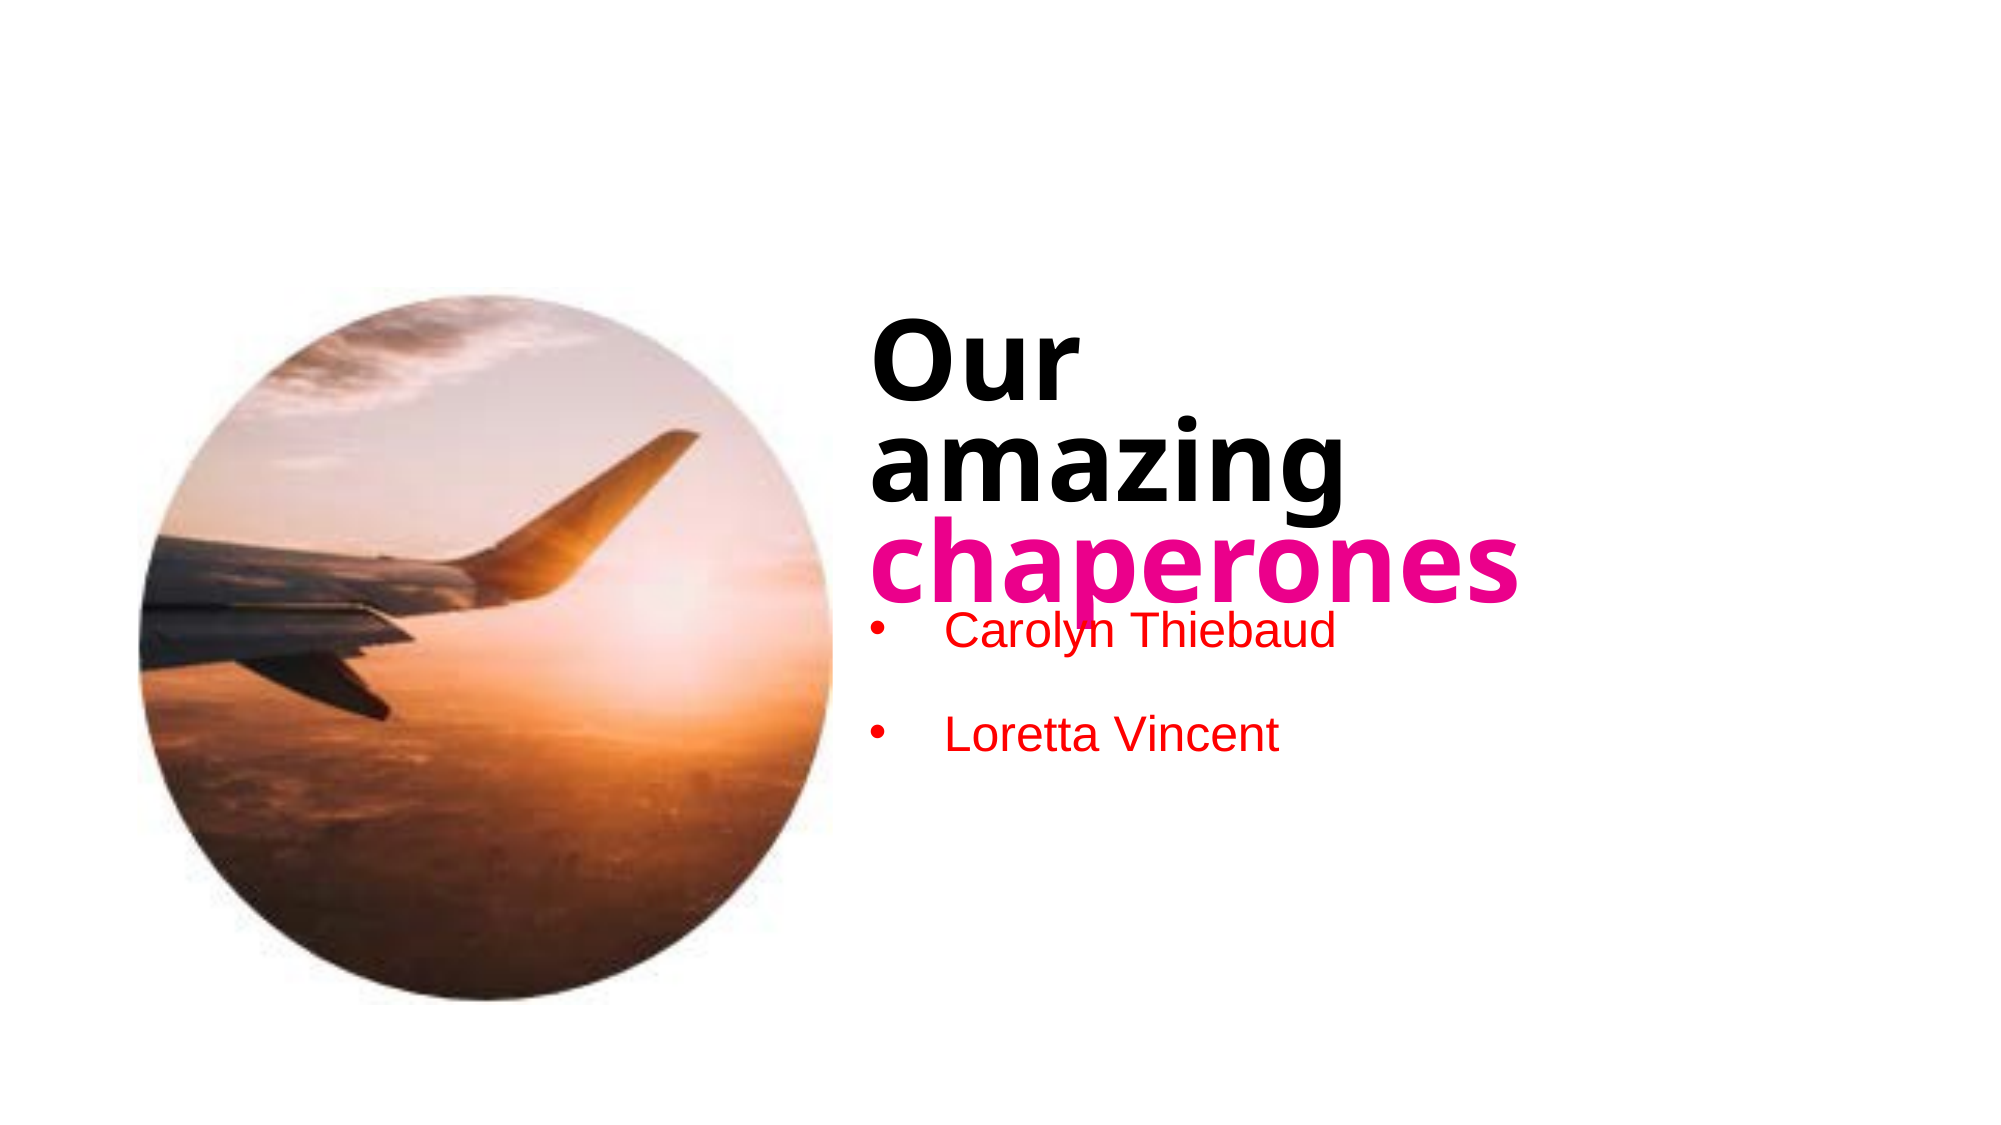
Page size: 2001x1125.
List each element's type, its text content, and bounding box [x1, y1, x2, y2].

text_box [137, 287, 833, 1005]
text_box Our amazing chaperones [866, 319, 1576, 624]
text_box Carolyn Thiebaud Loretta Vincent [866, 597, 1340, 762]
